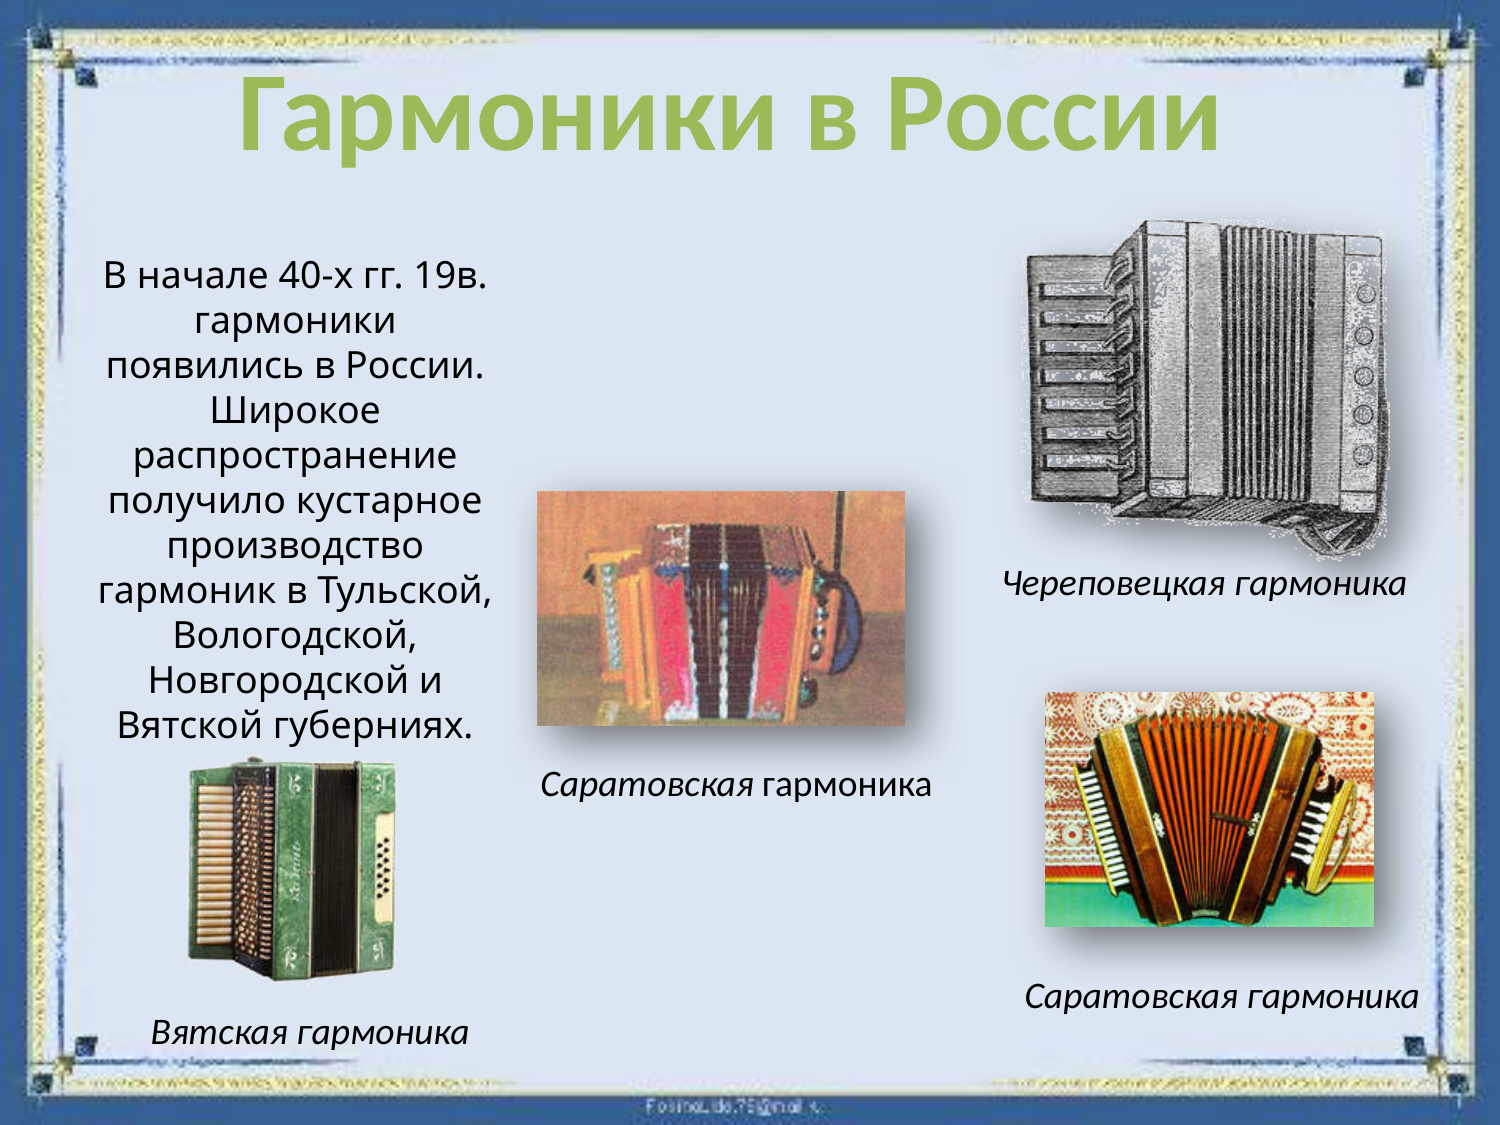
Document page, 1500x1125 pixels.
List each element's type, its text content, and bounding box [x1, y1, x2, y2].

text_box Череповецкая гармоника [986, 550, 1447, 611]
text_box Гармоники в России [223, 30, 1239, 181]
text_box Вятская гармоника [135, 999, 561, 1060]
text_box В начале 40-х гг. 19в. гармоники появились в России. Широкое распространение получило кустарное производство гармоник в Тульской, Вологодской, Новгородской и Вятской губерниях. [76, 243, 514, 754]
text_box Саратовская гармоника [525, 751, 987, 812]
text_box Саратовская гармоника [1009, 964, 1459, 1024]
picture [0, 0, 1500, 1125]
